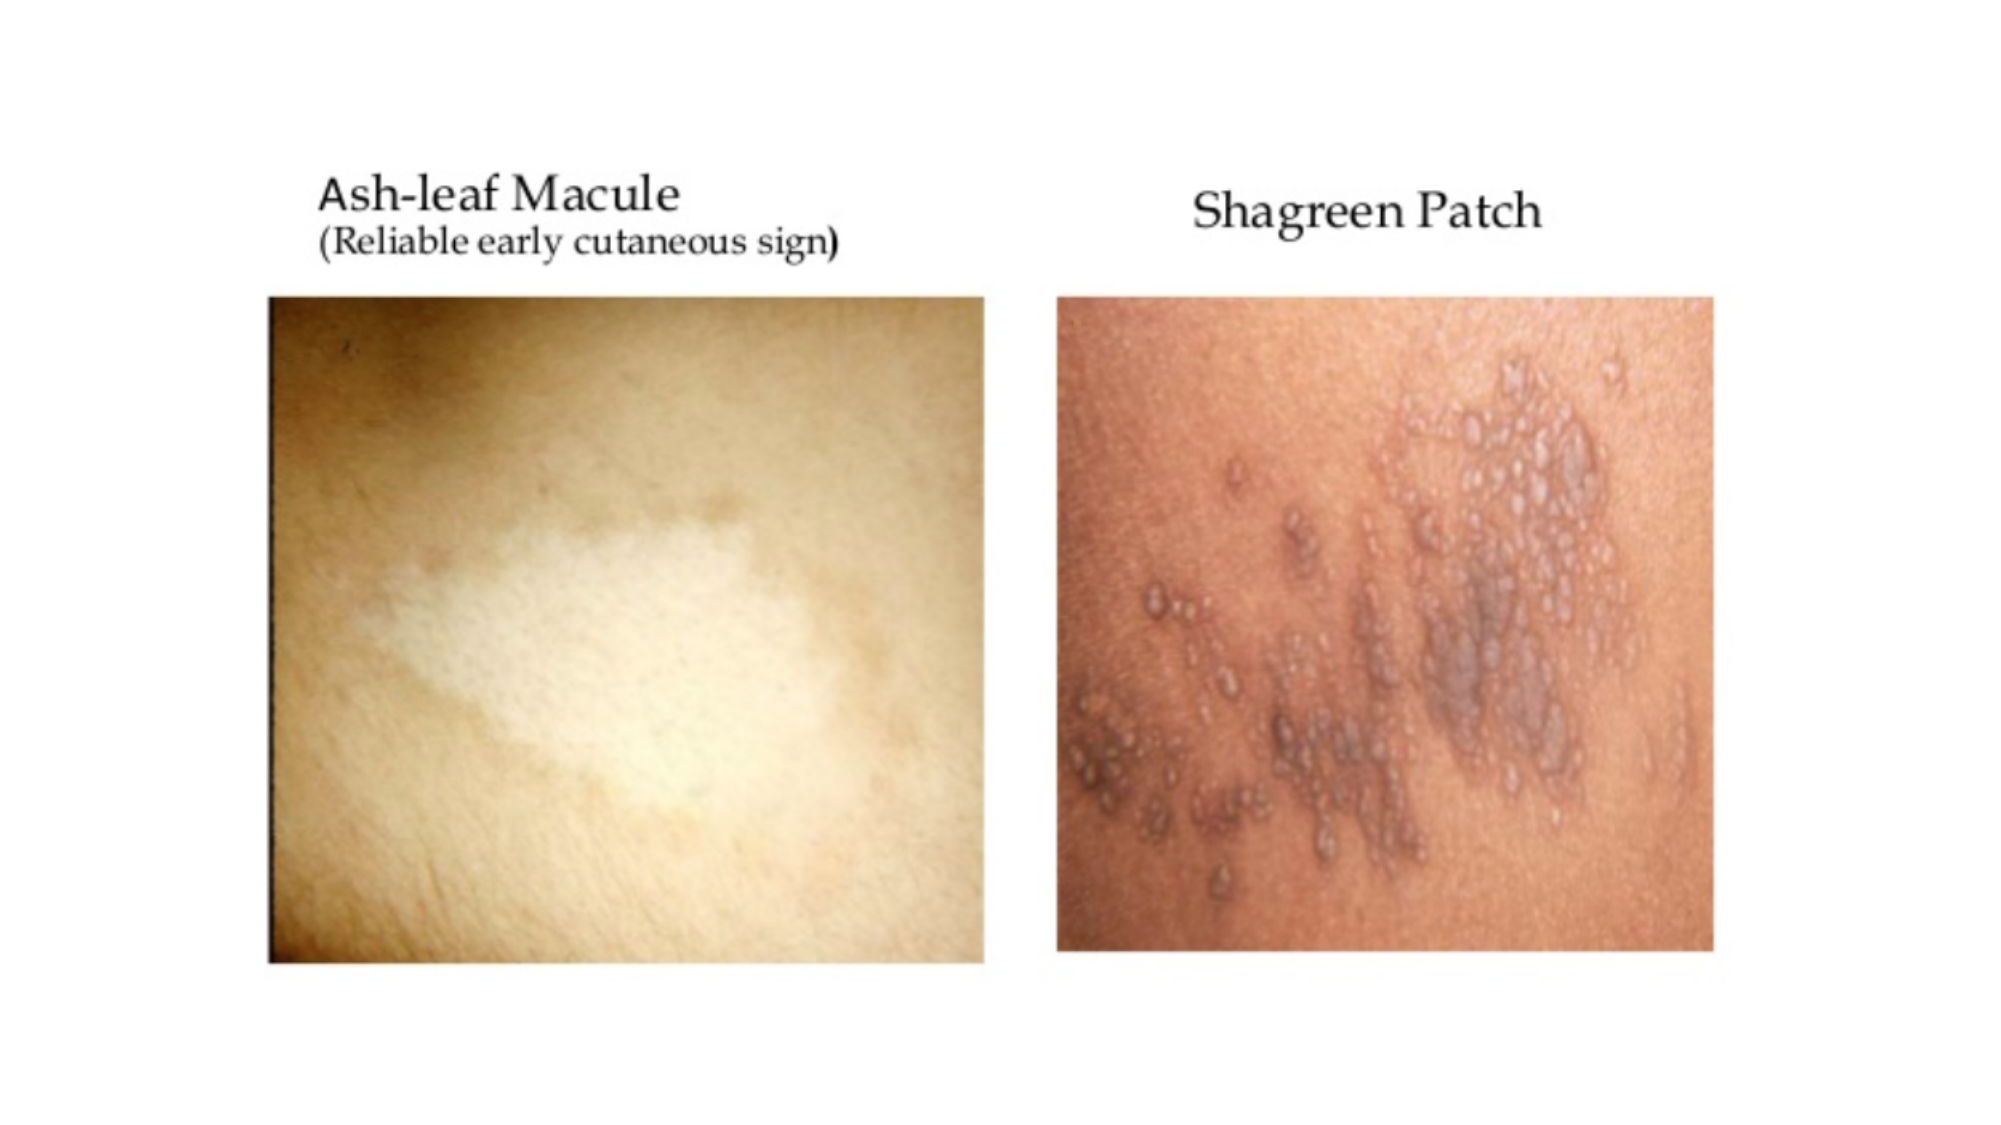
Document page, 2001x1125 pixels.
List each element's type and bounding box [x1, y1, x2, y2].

picture [249, 133, 1751, 1014]
